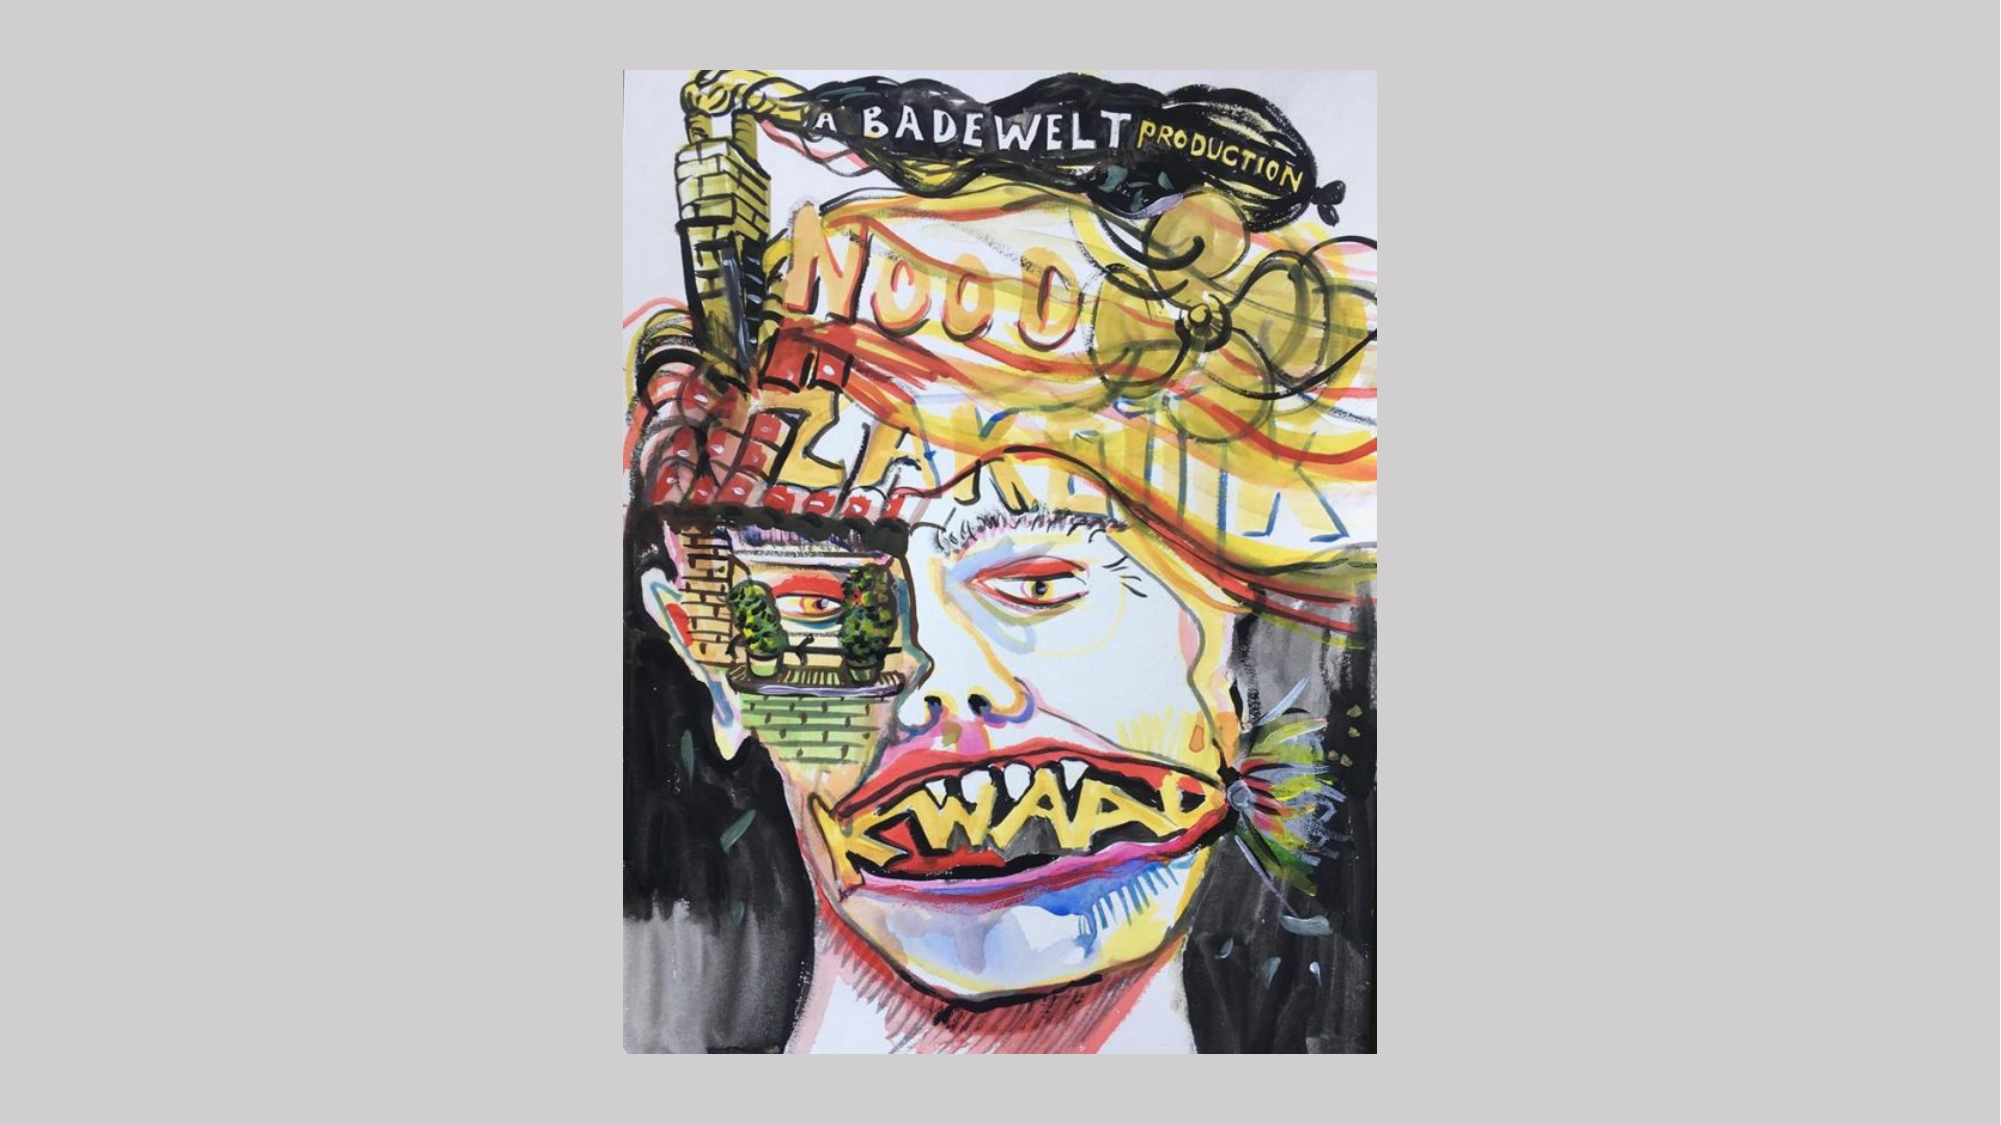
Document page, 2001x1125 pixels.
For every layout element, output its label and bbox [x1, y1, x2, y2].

list [623, 71, 1377, 1054]
